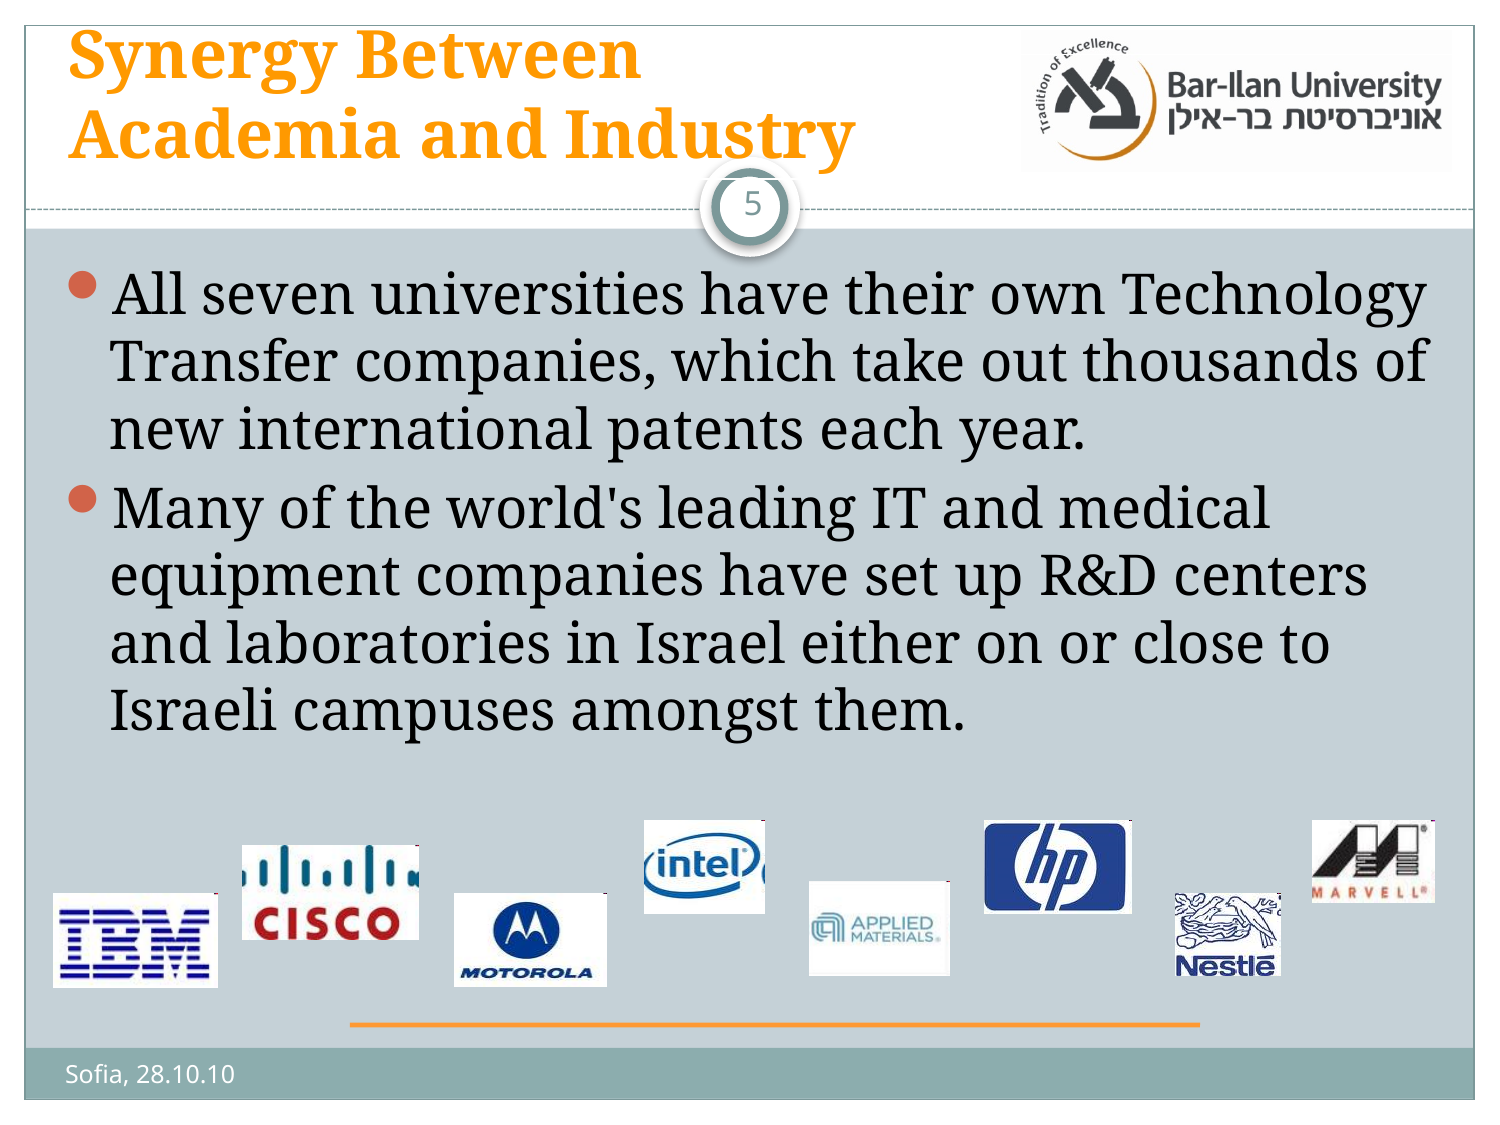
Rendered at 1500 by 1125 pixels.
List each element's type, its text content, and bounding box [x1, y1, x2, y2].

picture [454, 892, 608, 988]
picture [241, 845, 420, 940]
picture [1312, 820, 1435, 903]
picture [808, 881, 950, 976]
slide_number 5 [715, 180, 791, 241]
picture [984, 820, 1133, 915]
picture [644, 820, 765, 915]
footer Sofia, 28.10.10 [50, 1051, 638, 1112]
picture [1174, 893, 1281, 976]
list All seven universities have their own Technology Transfer companies, which take out thousands of new international patents each year. Many of the world's leading IT and medical equipment companies have set up R&D centers and laboratories in Israel either on or close to Israeli campuses amongst them. [49, 250, 1445, 1001]
picture [1021, 30, 1452, 54]
picture [52, 892, 218, 988]
title Synergy Between Academia and Industry [52, 54, 1454, 180]
